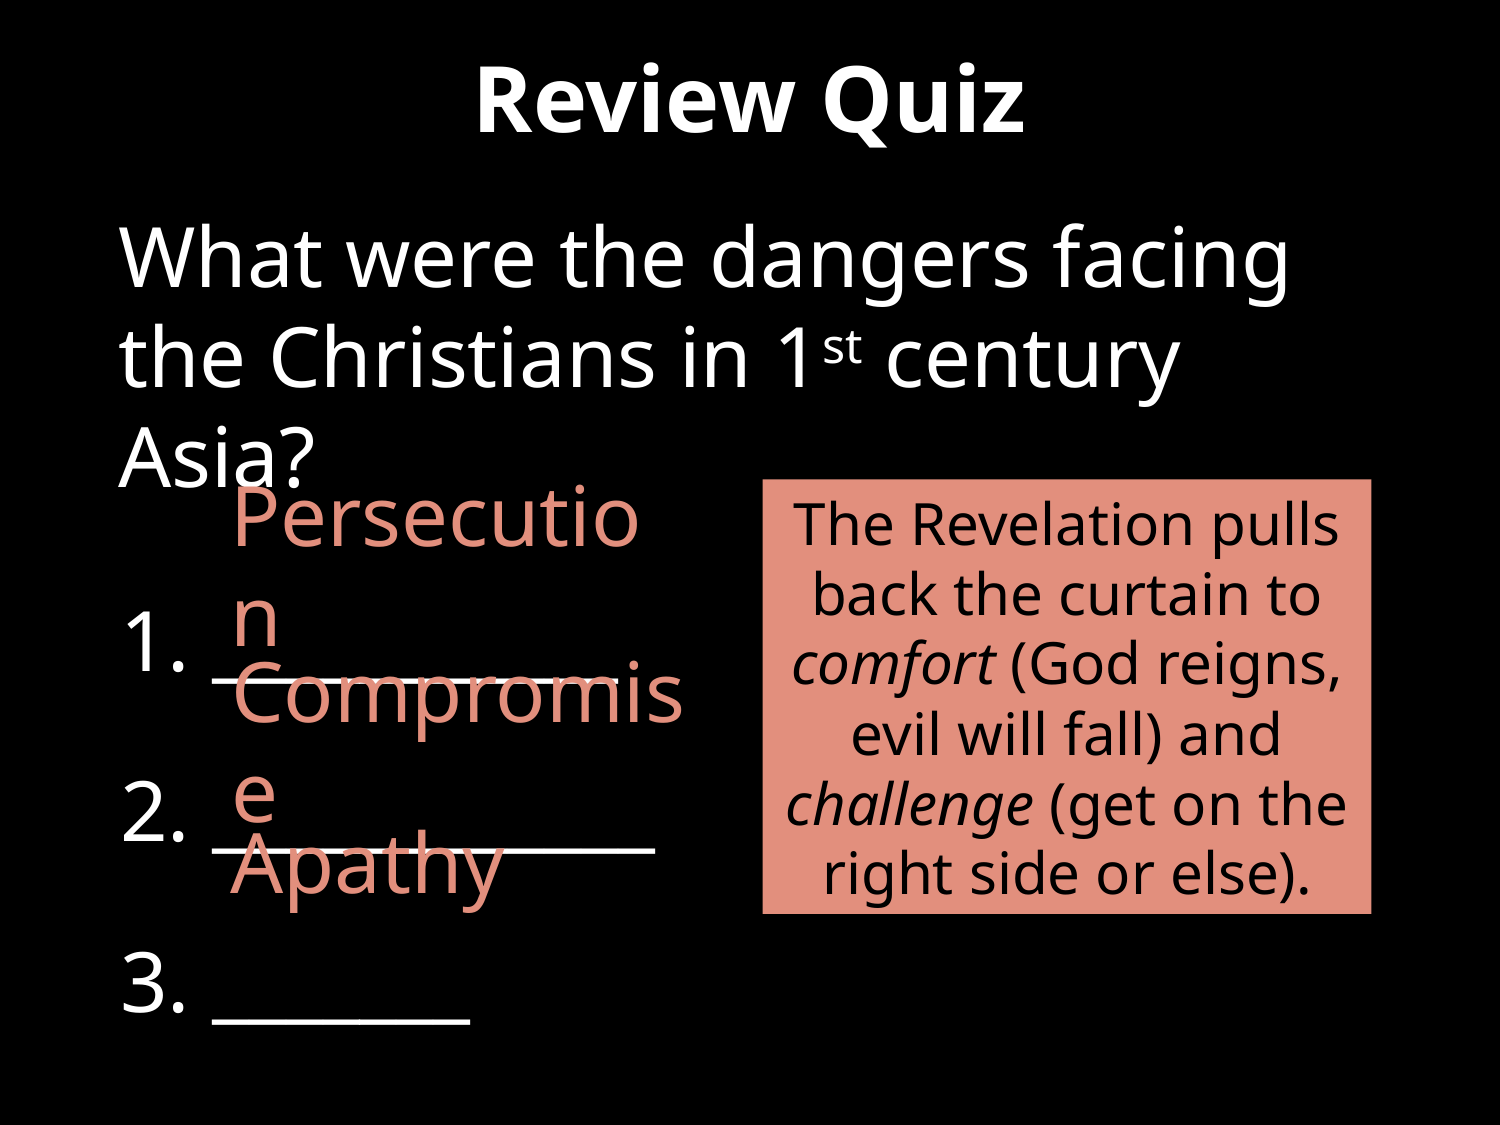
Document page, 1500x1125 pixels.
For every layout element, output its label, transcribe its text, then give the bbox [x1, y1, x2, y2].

text_box The Revelation pulls back the curtain to comfort (God reigns, evil will fall) and challenge (get on the right side or else). [762, 479, 1372, 914]
list What were the dangers facing the Christians in 1st century Asia? ___________ ____________ _______ [103, 197, 1397, 1042]
title Review Quiz [103, 36, 1397, 170]
text_box Apathy [215, 802, 531, 918]
text_box Persecution [215, 455, 687, 671]
text_box Compromise [216, 632, 738, 847]
